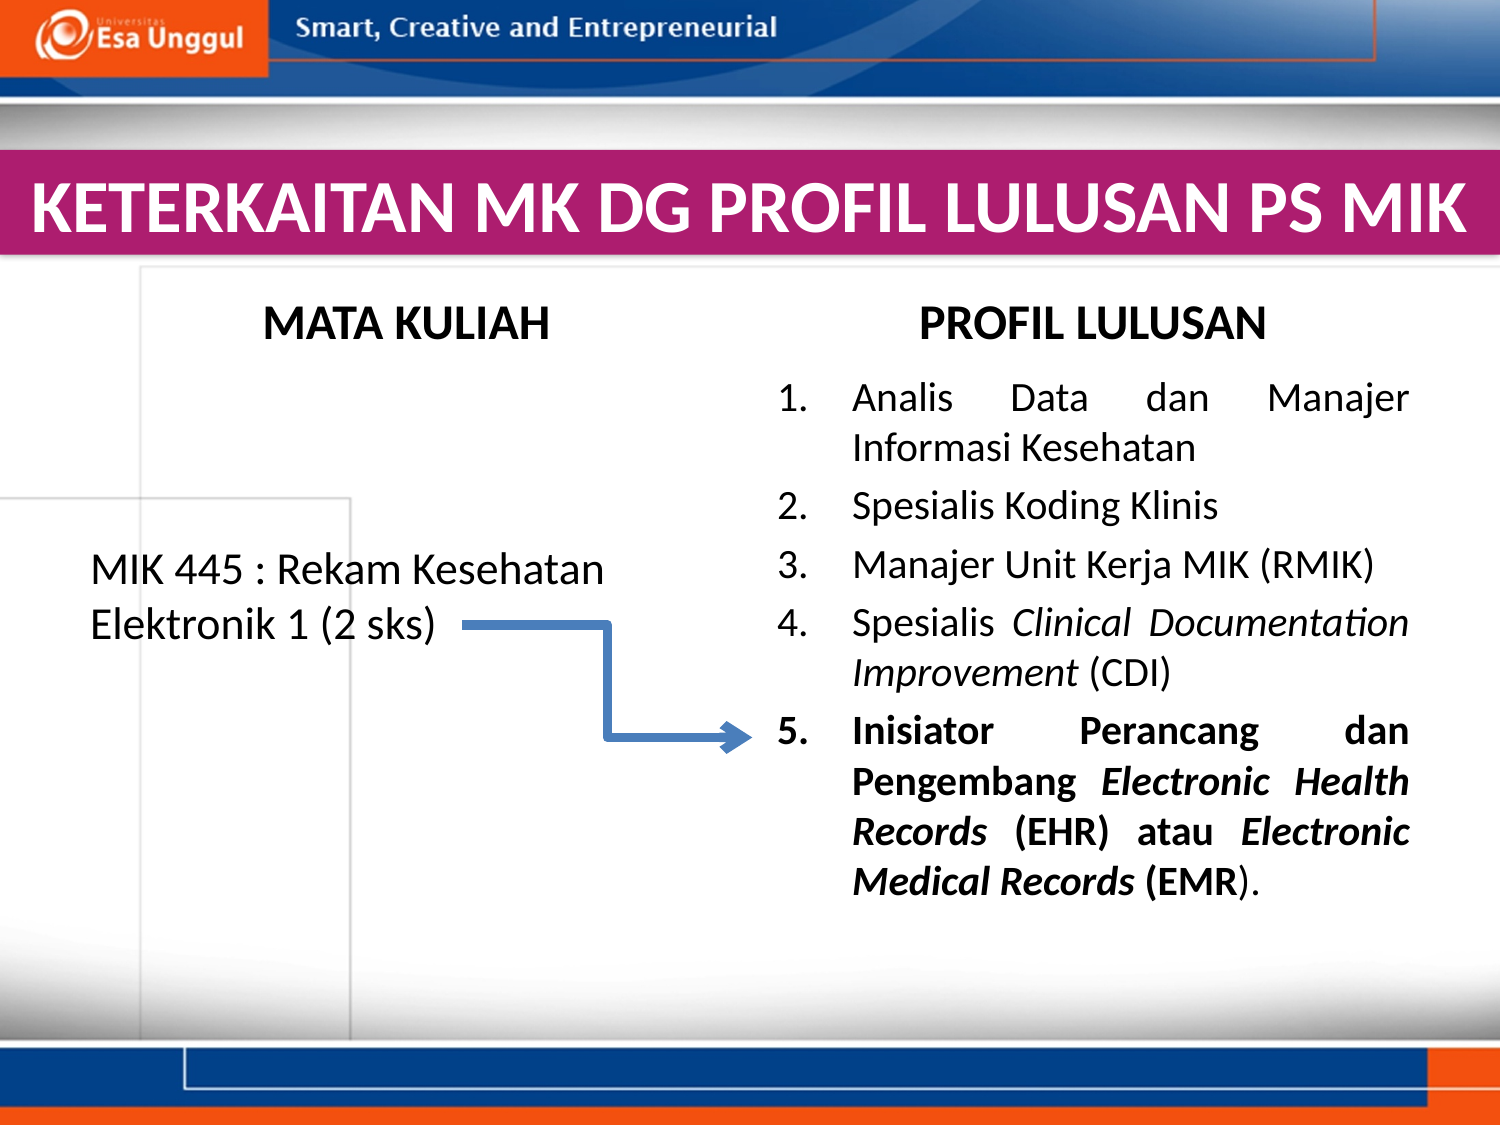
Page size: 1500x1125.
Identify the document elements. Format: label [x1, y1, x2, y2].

picture [0, 0, 1500, 1125]
text_box [462, 624, 753, 738]
